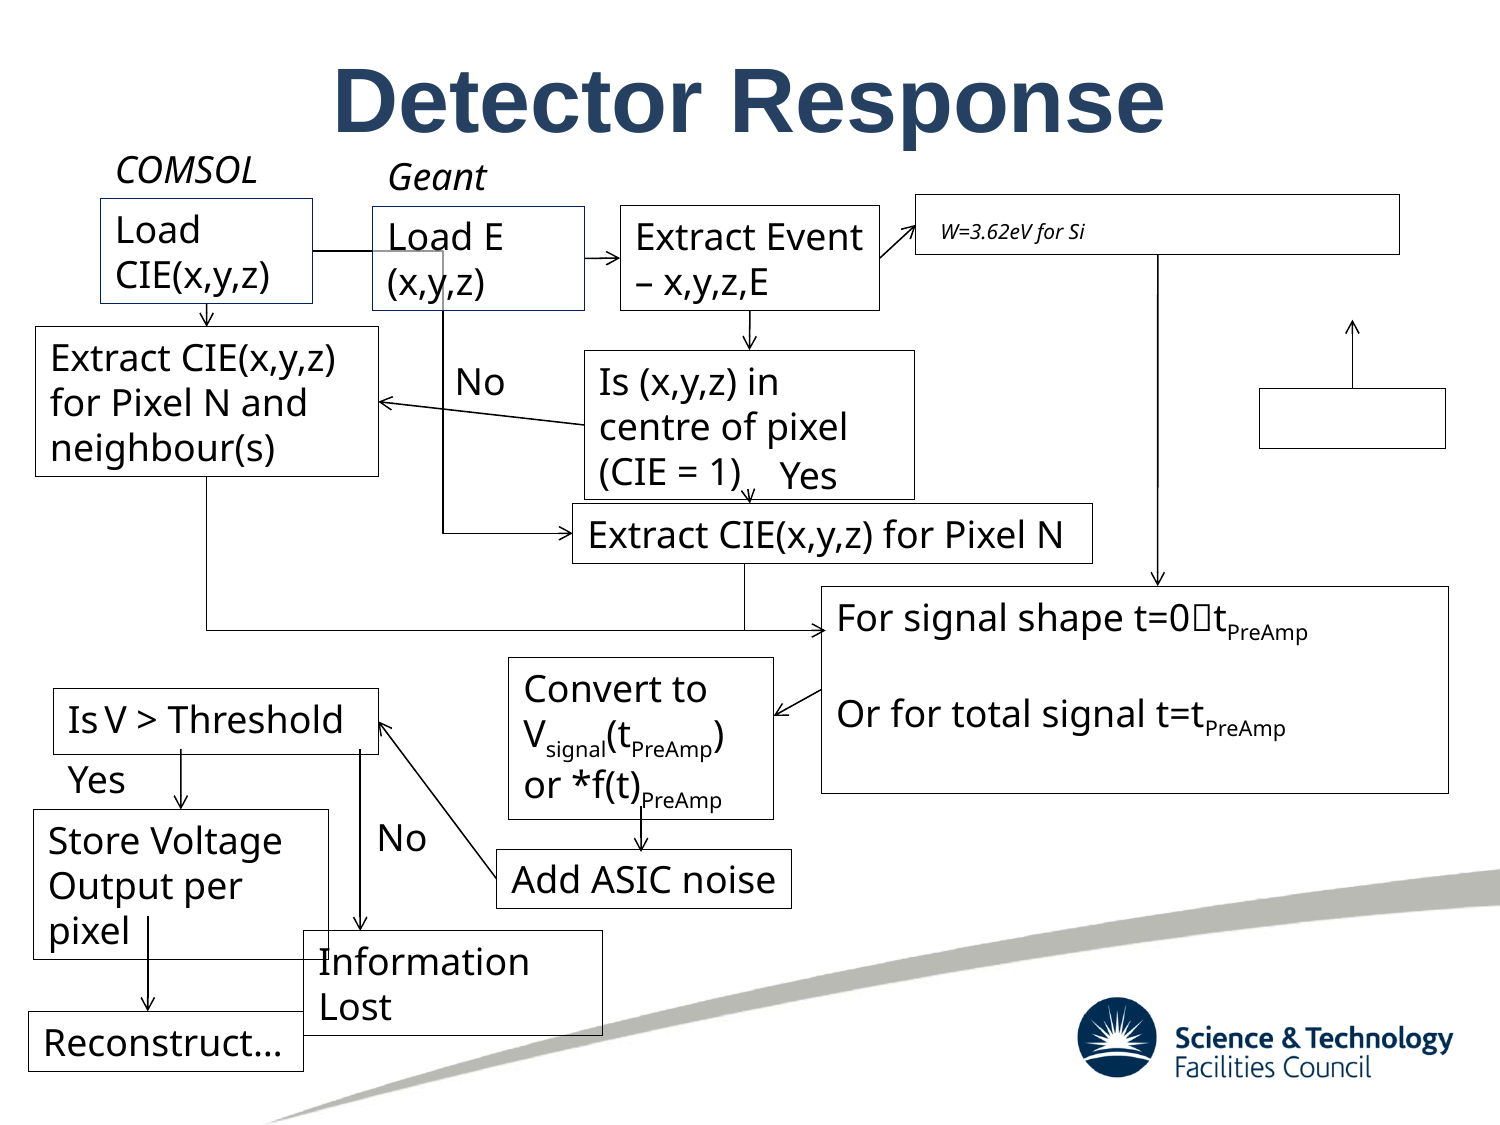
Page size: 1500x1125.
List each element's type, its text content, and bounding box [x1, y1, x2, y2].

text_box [439, 244, 593, 865]
text_box Load E (x,y,z) [372, 206, 585, 250]
title Detector Response [0, 2, 1500, 190]
text_box Information Lost [303, 930, 603, 1036]
text_box Extract Event – x,y,z,E [620, 205, 880, 311]
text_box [378, 718, 497, 880]
text_box Extract CIE(x,y,z) for Pixel N and neighbour(s) [35, 326, 307, 477]
text_box Add ASIC noise [496, 849, 792, 909]
text_box Is (x,y,z) in centre of pixel (CIE = 1) [597, 350, 915, 500]
text_box Yes [53, 748, 148, 809]
picture [256, 868, 1500, 1125]
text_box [312, 251, 434, 534]
text_box Reconstruct… [28, 1011, 304, 1072]
text_box No [365, 806, 372, 866]
text_box Extract CIE(x,y,z) for Pixel N [597, 503, 1093, 564]
text_box Convert to Vsignal(tPreAmp) or *f(t)PreAmp [597, 657, 774, 820]
text_box Geant [372, 145, 585, 206]
text_box Store Voltage Output per pixel [33, 809, 329, 960]
text_box COMSOL [100, 138, 313, 198]
text_box Load CIE(x,y,z) [100, 198, 313, 304]
text_box Is V > Threshold [53, 688, 379, 755]
picture [329, 868, 359, 930]
text_box Yes [764, 444, 872, 503]
picture [256, 960, 303, 1011]
